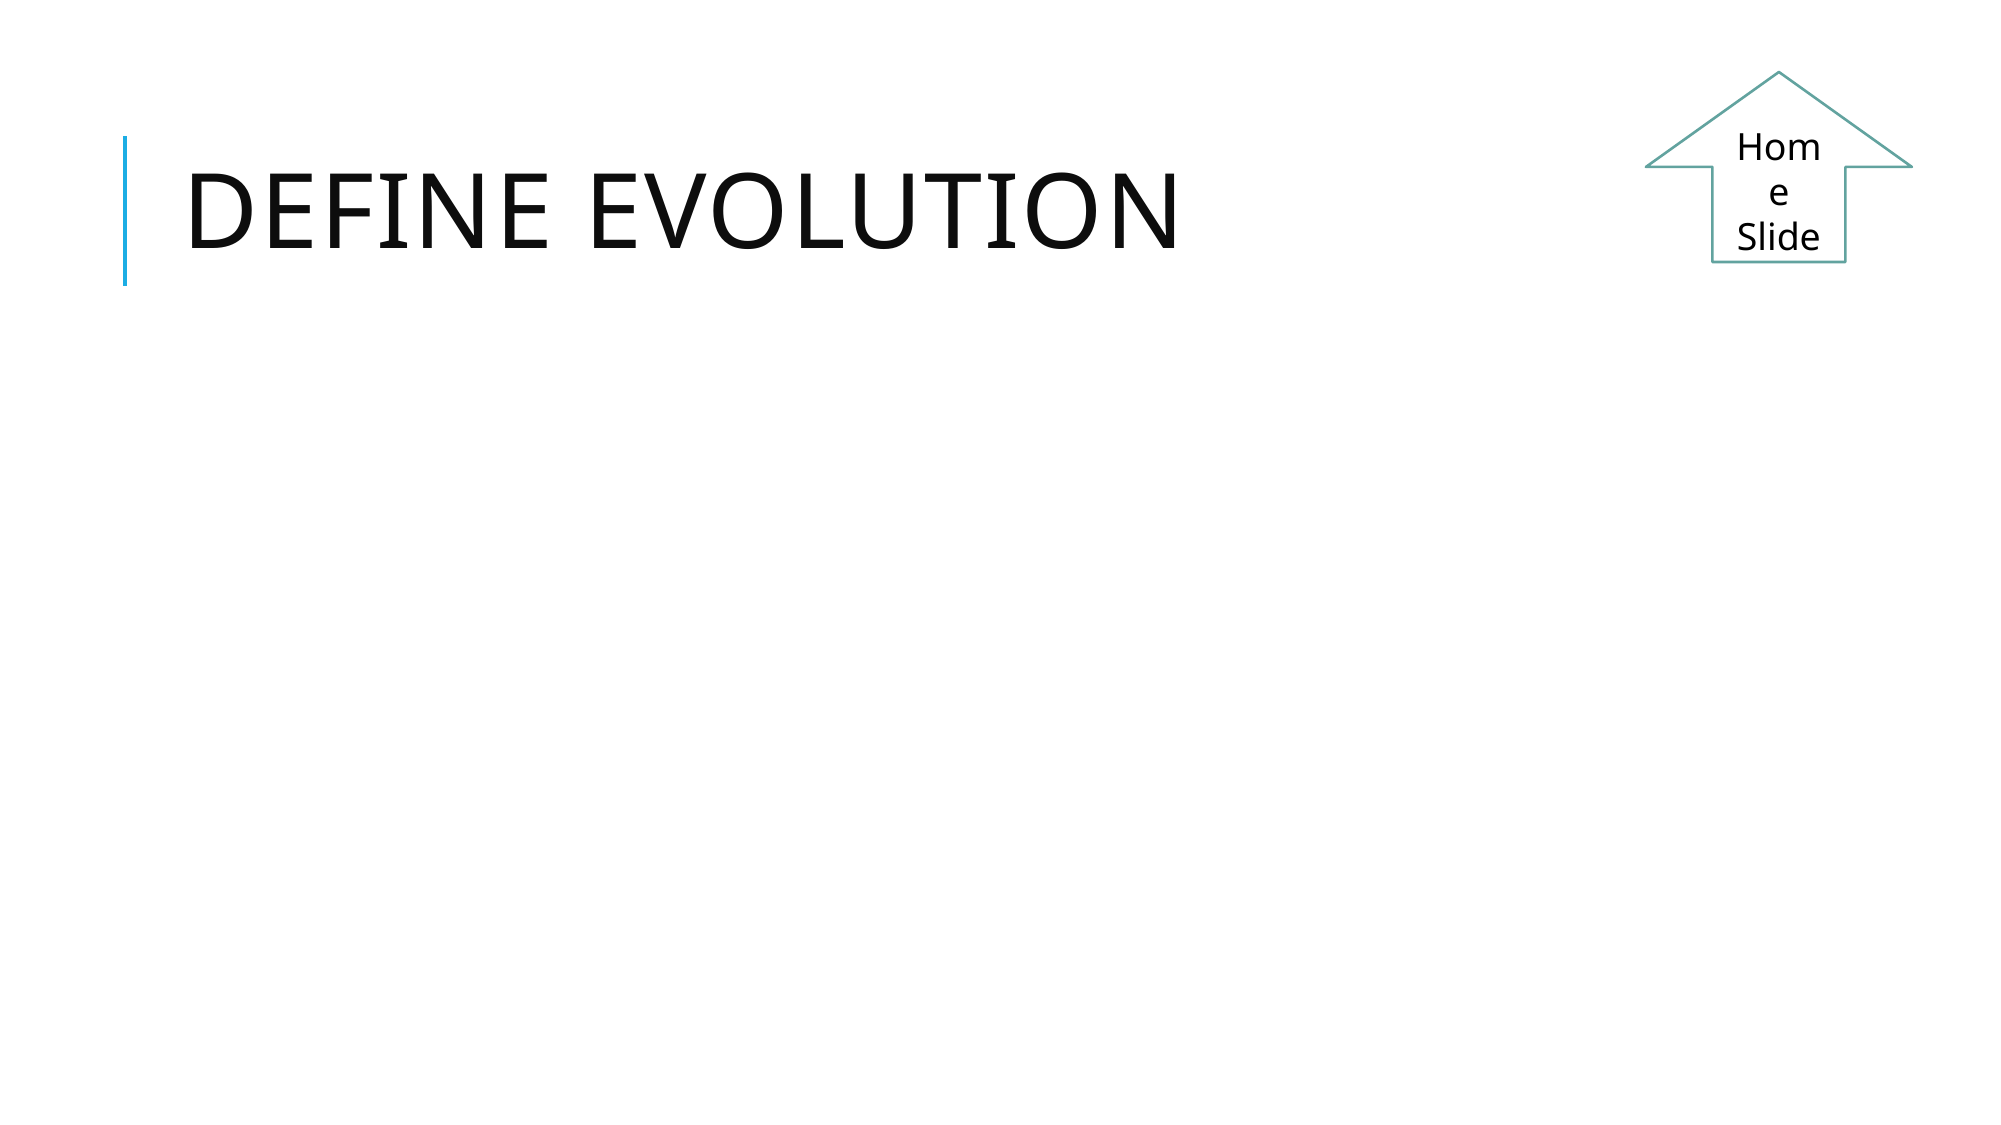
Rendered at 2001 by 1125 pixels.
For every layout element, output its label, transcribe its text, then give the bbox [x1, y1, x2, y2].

title Define evolution [168, 96, 1763, 342]
text_box Home Slide [1644, 70, 1914, 264]
